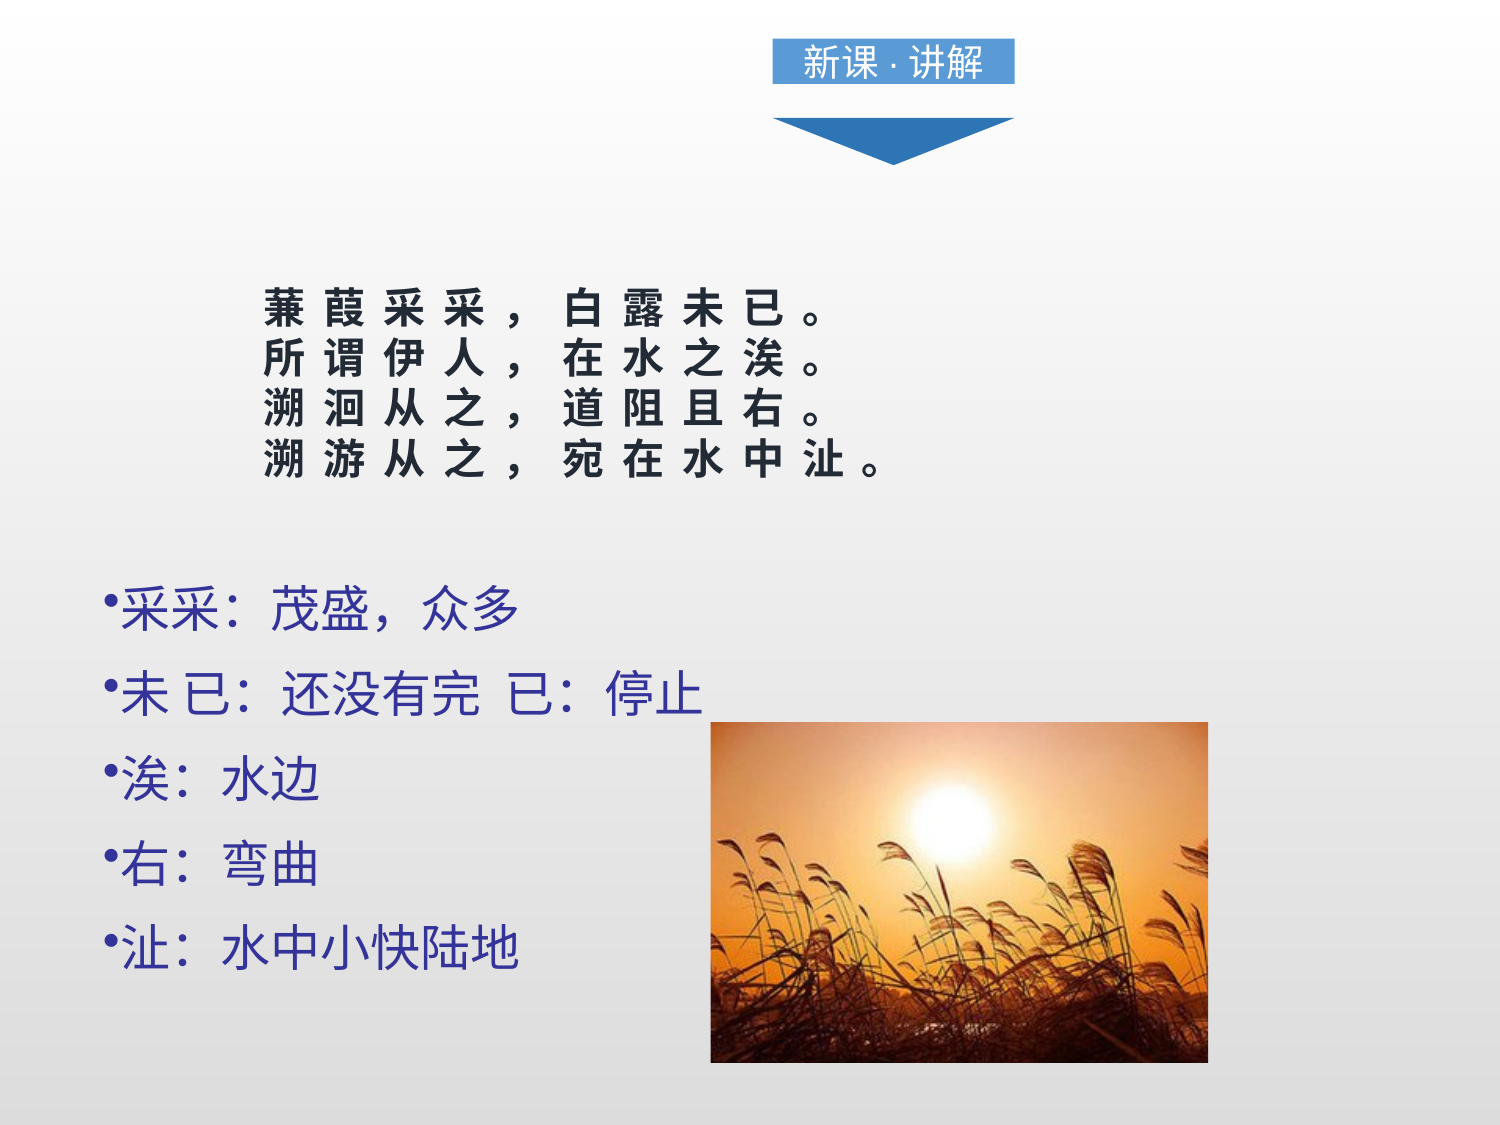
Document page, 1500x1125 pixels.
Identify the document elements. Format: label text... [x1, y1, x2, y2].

text_box 采采：茂盛，众多 未 已：还没有完 已：停止 涘：水边 右：弯曲 沚：水中小快陆地 [88, 569, 773, 985]
title 蒹 葭 采 采 ， 白 露 未 已 。 所 谓 伊 人 ， 在 水 之 涘 。 溯 洄 从 之 ， 道 阻 且 右 。 溯 游 从 之 ， 宛 在 水 中 沚 。 [246, 273, 1145, 491]
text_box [772, 38, 1015, 166]
picture [710, 722, 1209, 1063]
